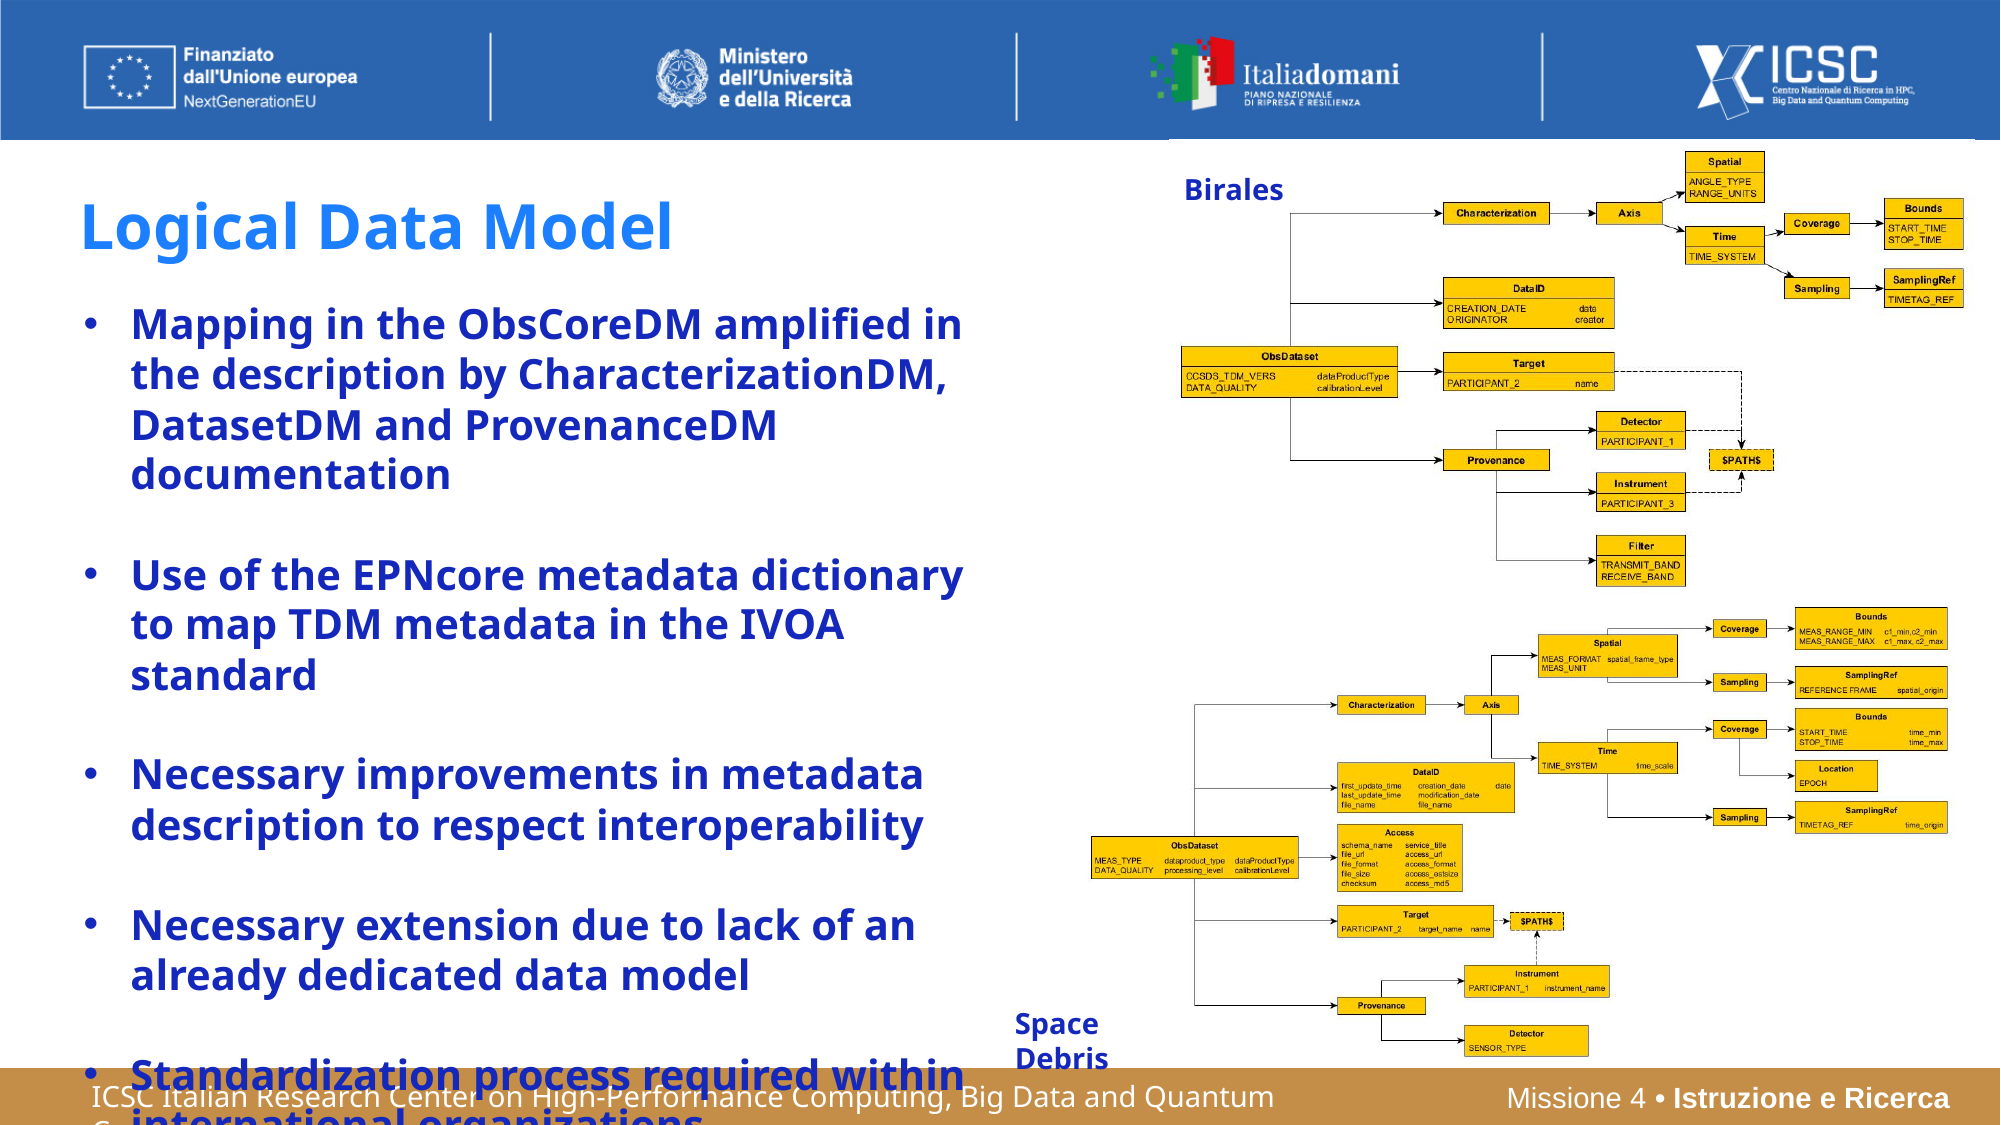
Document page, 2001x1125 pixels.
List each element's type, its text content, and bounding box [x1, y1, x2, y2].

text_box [0, 1067, 2000, 1125]
text_box Mapping in the ObsCoreDM amplified in the description by CharacterizationDM, DatasetDM and ProvenanceDM documentation Use of the EPNcore metadata dictionary to map TDM metadata in the IVOA standard Necessary improvements in metadata description to respect interoperability Necessary extension due to lack of an already dedicated data model Standardization process required within international organizations [68, 290, 1004, 1067]
text_box Logical Data Model [64, 188, 933, 271]
picture [0, 0, 2000, 1067]
text_box Space Debris [999, 997, 1080, 1067]
